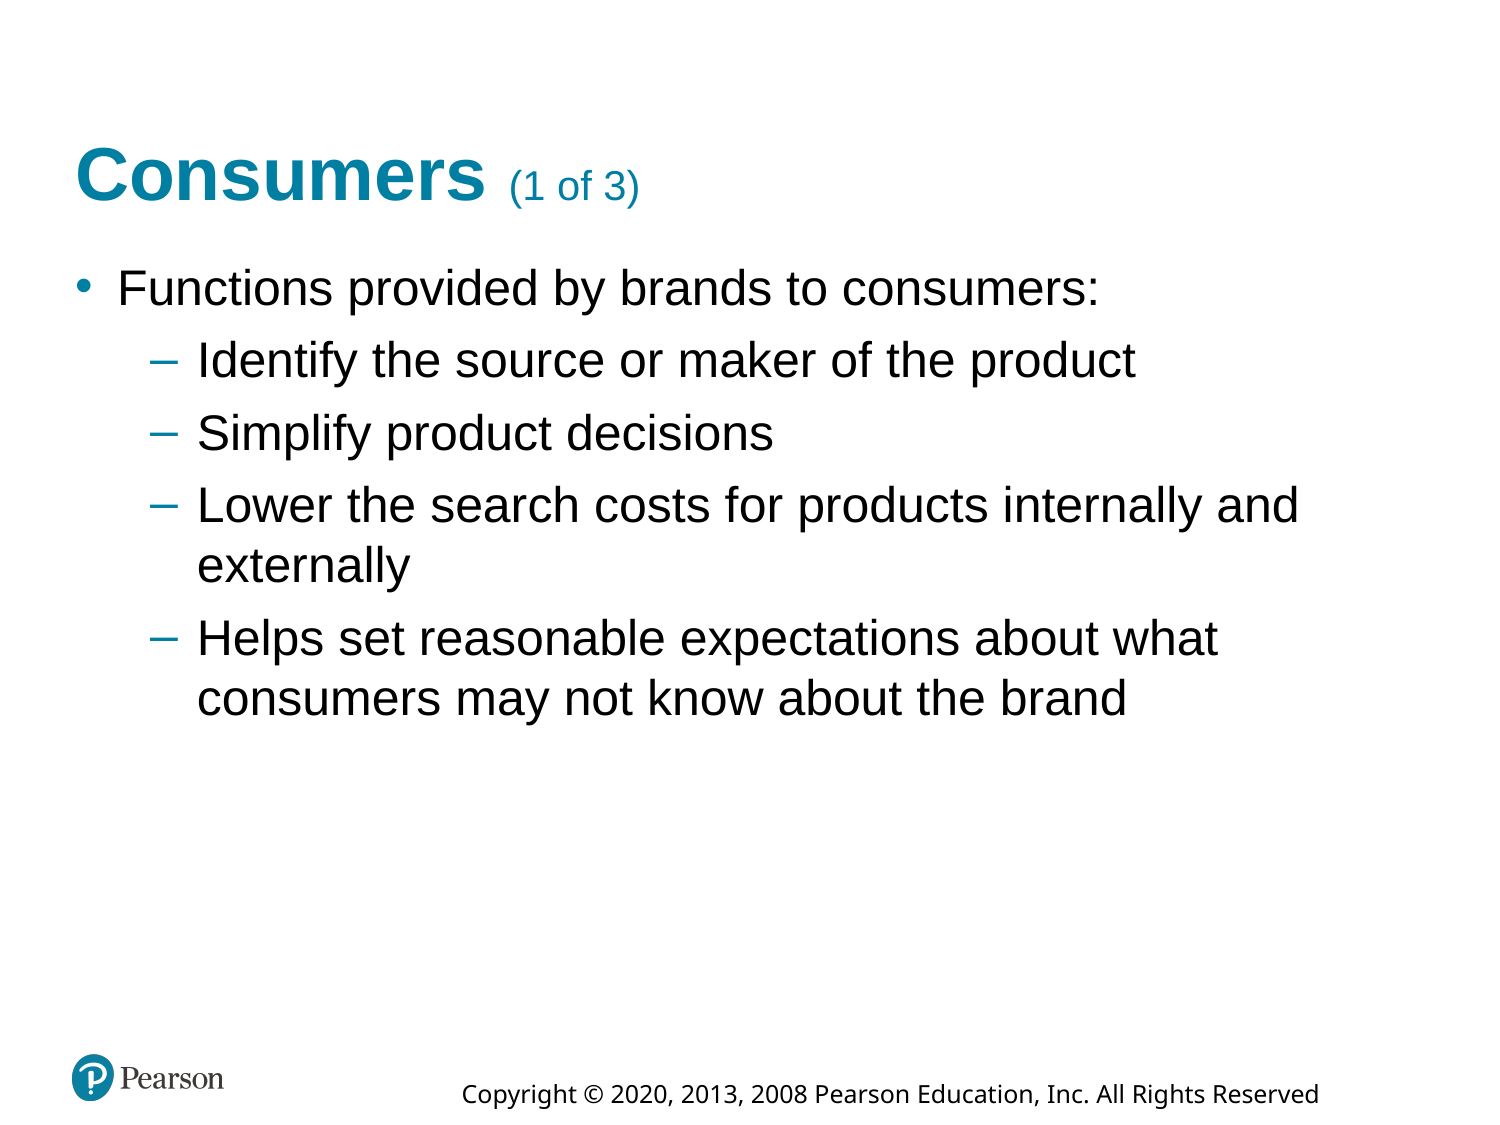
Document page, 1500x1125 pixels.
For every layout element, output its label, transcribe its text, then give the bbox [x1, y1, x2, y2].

title Consumers (1 of 3) [75, 35, 1425, 216]
picture [72, 1087, 83, 1101]
picture [80, 1063, 106, 1088]
picture [98, 1054, 224, 1101]
list Functions provided by brands to consumers: Identify the source or maker of the product Simplify product decisions Lower the search costs for products internally and externally Helps set reasonable expectations about what consumers may not know about the brand [75, 255, 1425, 983]
picture [72, 1054, 88, 1070]
